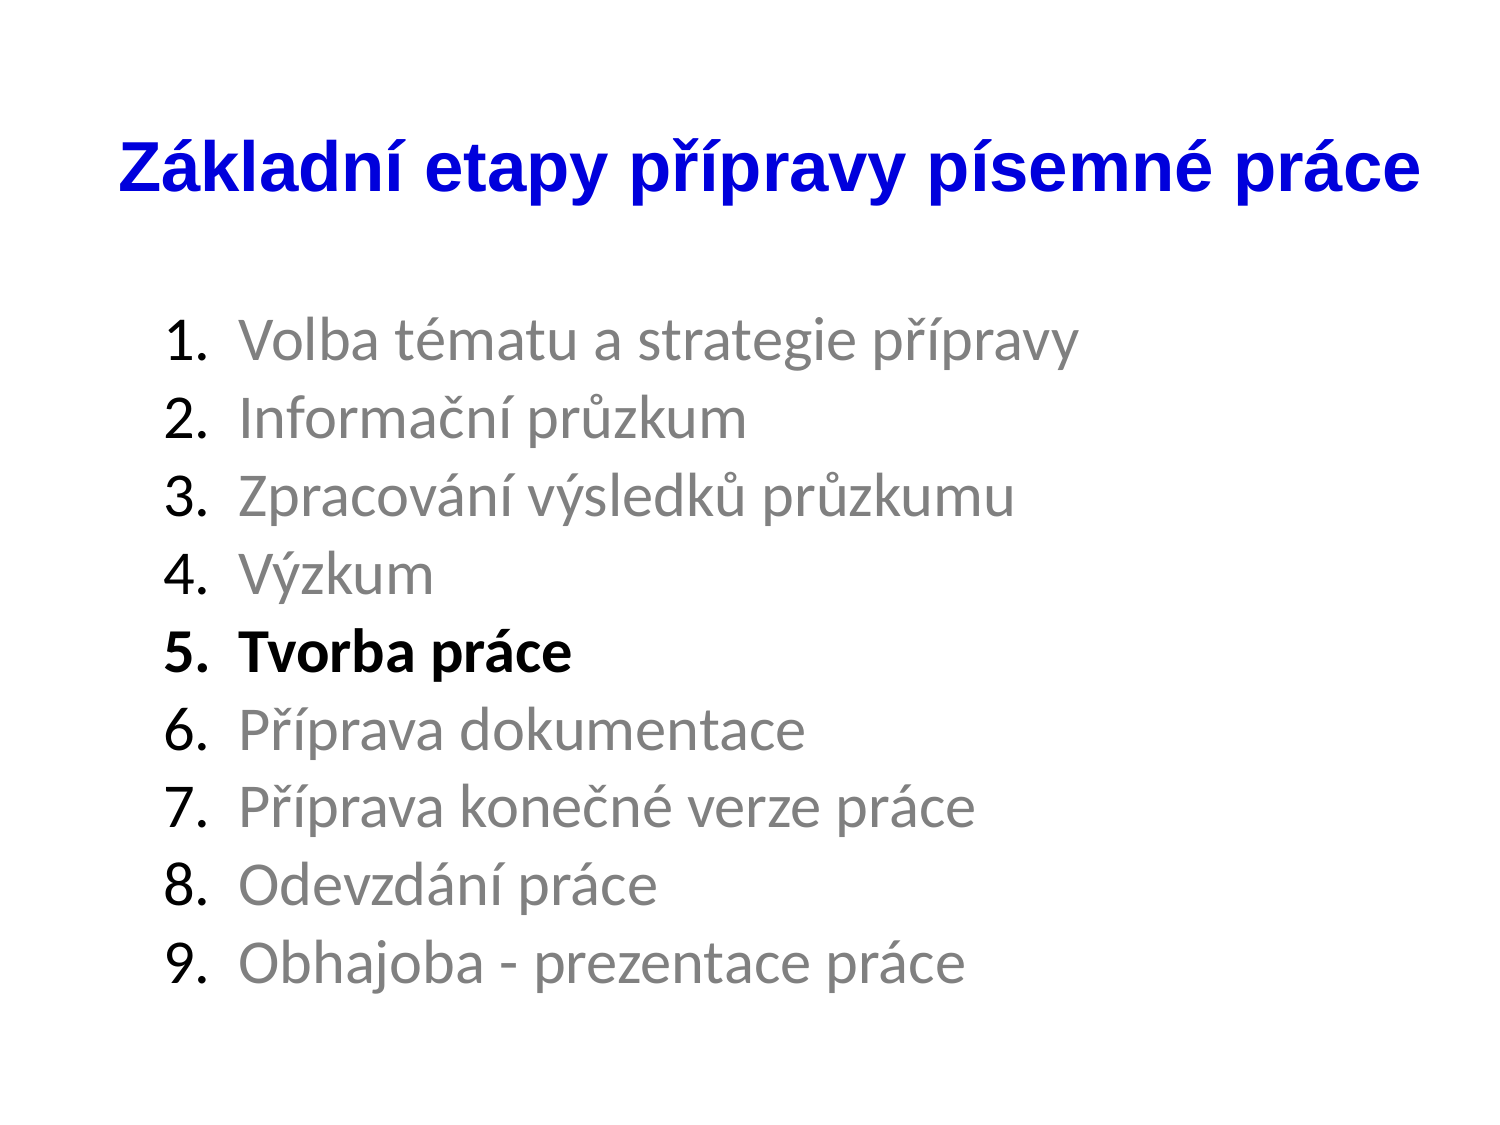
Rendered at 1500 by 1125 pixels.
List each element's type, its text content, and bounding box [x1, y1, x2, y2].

title Základní etapy přípravy písemné práce [103, 59, 1441, 278]
list Volba tématu a strategie přípravy Informační průzkum Zpracování výsledků průzkumu Výzkum Tvorba práce Příprava dokumentace Příprava konečné verze práce Odevzdání práce Obhajoba - prezentace práce [32, 299, 1397, 1066]
